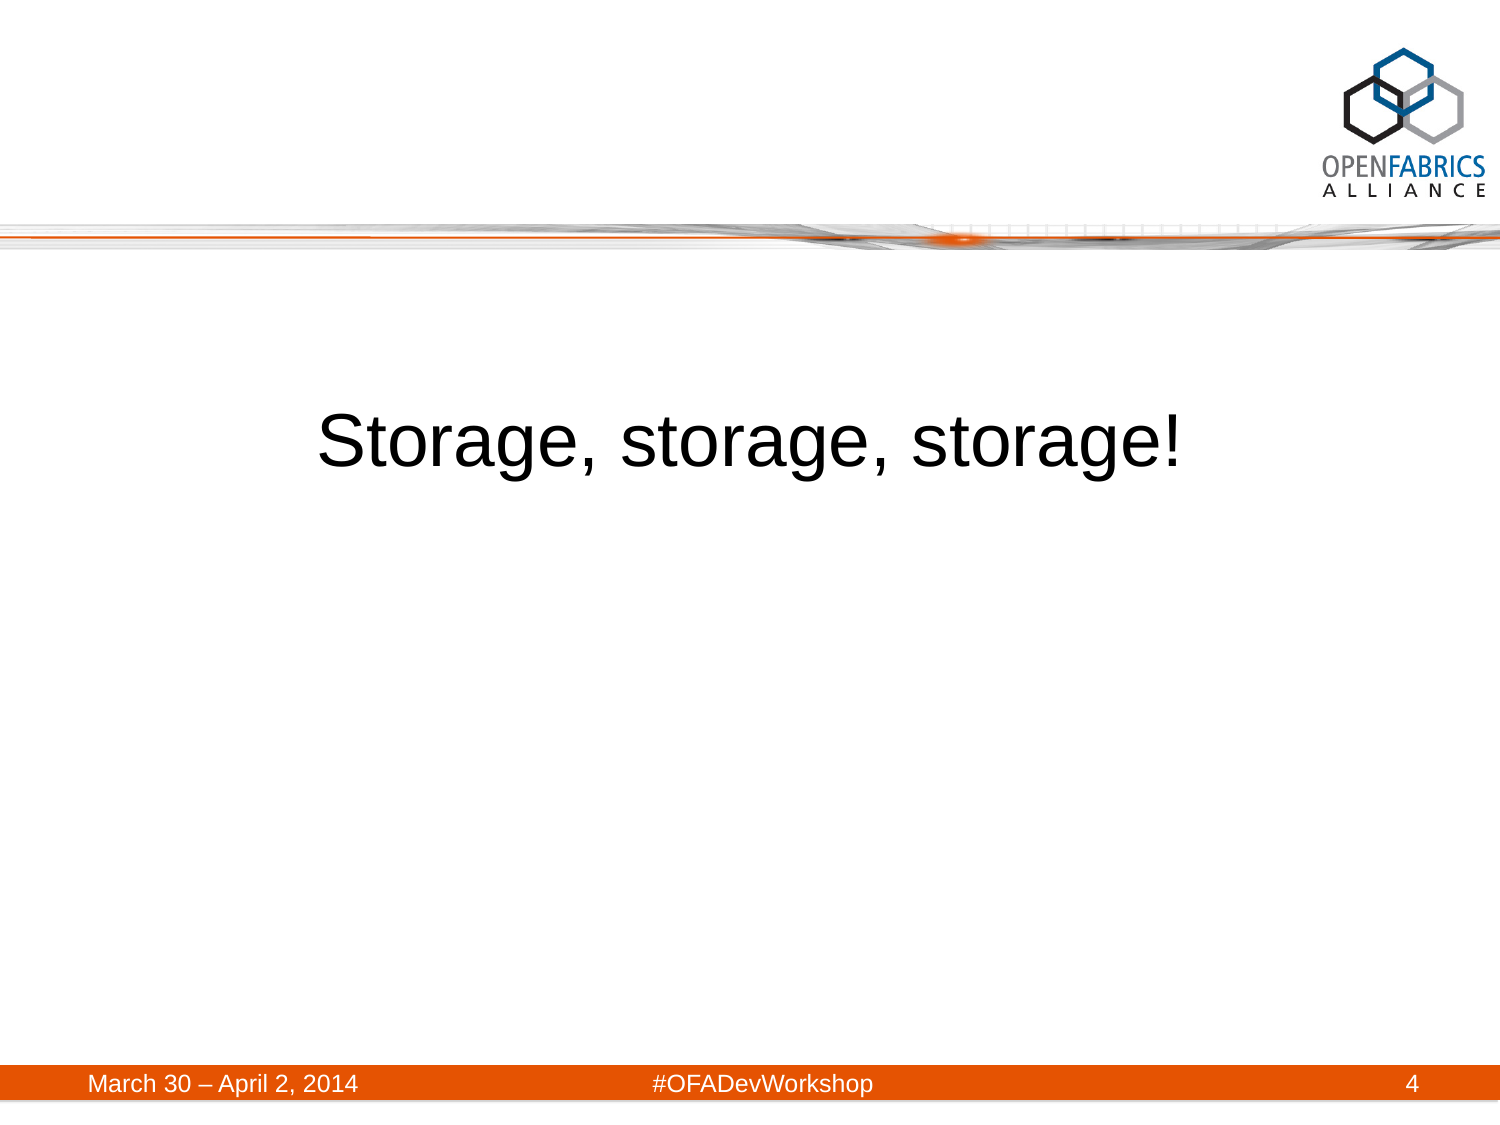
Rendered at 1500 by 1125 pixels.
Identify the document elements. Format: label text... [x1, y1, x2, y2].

footer March 30 – April 2, 2014 #OFADevWorkshop [72, 1065, 1256, 1100]
picture [0, 239, 1500, 250]
picture [1312, 37, 1494, 219]
list Storage, storage, storage! [75, 383, 1425, 870]
slide_number 4 [1256, 1065, 1435, 1100]
picture [0, 224, 1500, 236]
